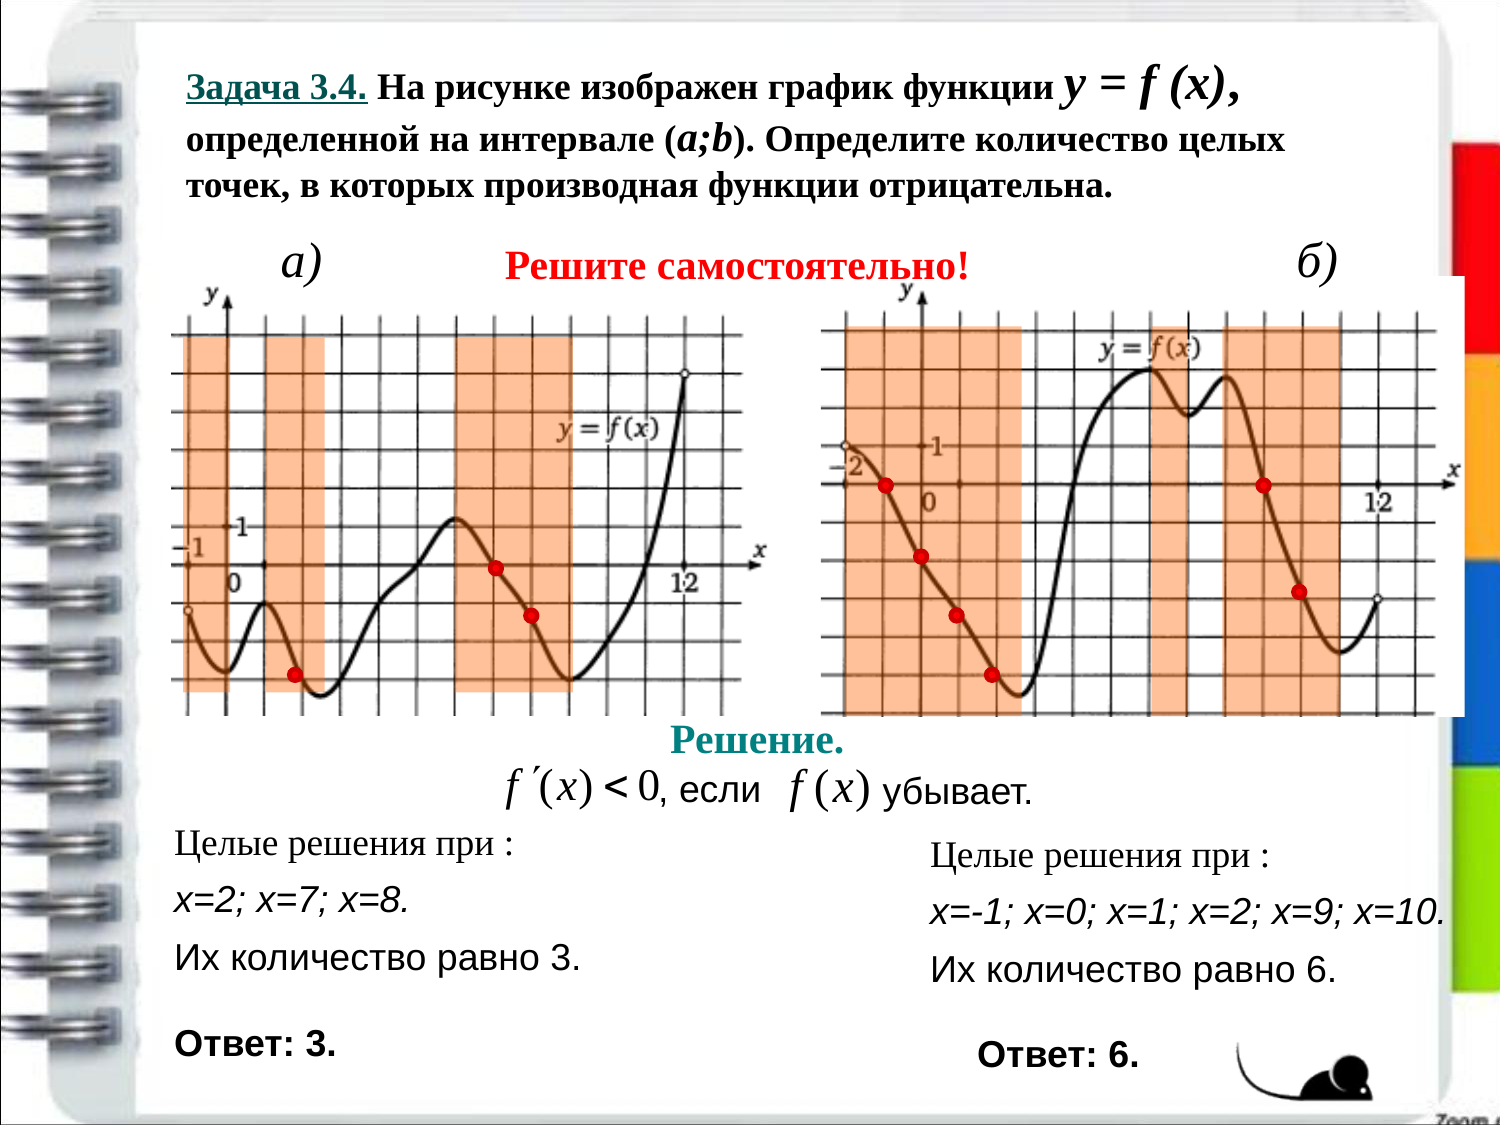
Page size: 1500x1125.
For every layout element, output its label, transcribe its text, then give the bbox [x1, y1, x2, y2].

text_box Ответ: 3. [159, 1011, 361, 1072]
text_box Целые решения при : х=-1; х=0; х=1; х=2; х=9; х=10. Их количество равно 6. [915, 822, 1500, 998]
text_box Решите самостоятельно! [490, 230, 1069, 296]
text_box Задача 3.4. На рисунке изображен график функции y = f (x), определенной на интервале (a;b). Определите количество целых точек, в которых производная функции отрицательна. [171, 42, 1436, 213]
text_box б) [1281, 219, 1364, 274]
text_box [489, 757, 1140, 823]
text_box Целые решения при : х=2; х=7; х=8. Их количество равно 3. [159, 810, 703, 986]
picture [0, 0, 1500, 1125]
text_box Решение. [655, 704, 904, 756]
text_box a) [265, 219, 349, 272]
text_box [844, 326, 1341, 717]
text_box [182, 337, 574, 693]
text_box Ответ: 6. [962, 1023, 1164, 1083]
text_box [879, 479, 1306, 681]
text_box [288, 562, 538, 681]
